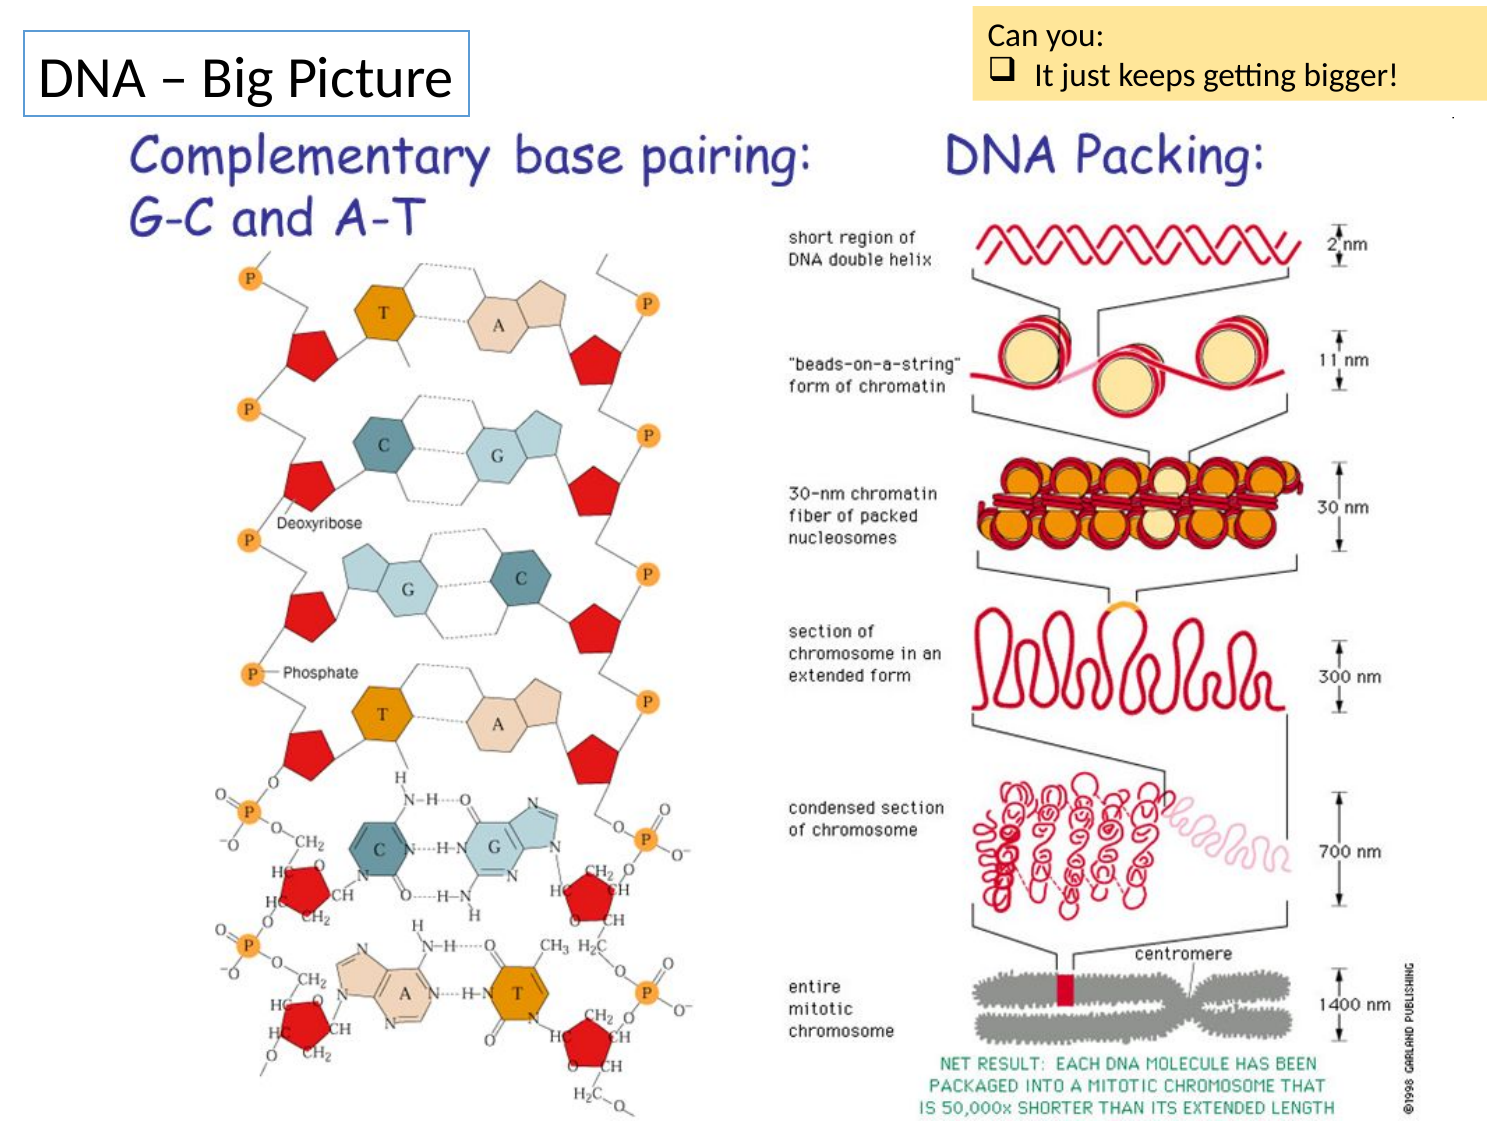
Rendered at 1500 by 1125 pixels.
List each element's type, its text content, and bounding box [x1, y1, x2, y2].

picture [115, 117, 1454, 1121]
text_box DNA – Big Picture [23, 30, 470, 117]
text_box Can you: It just keeps getting bigger! [972, 6, 1487, 101]
